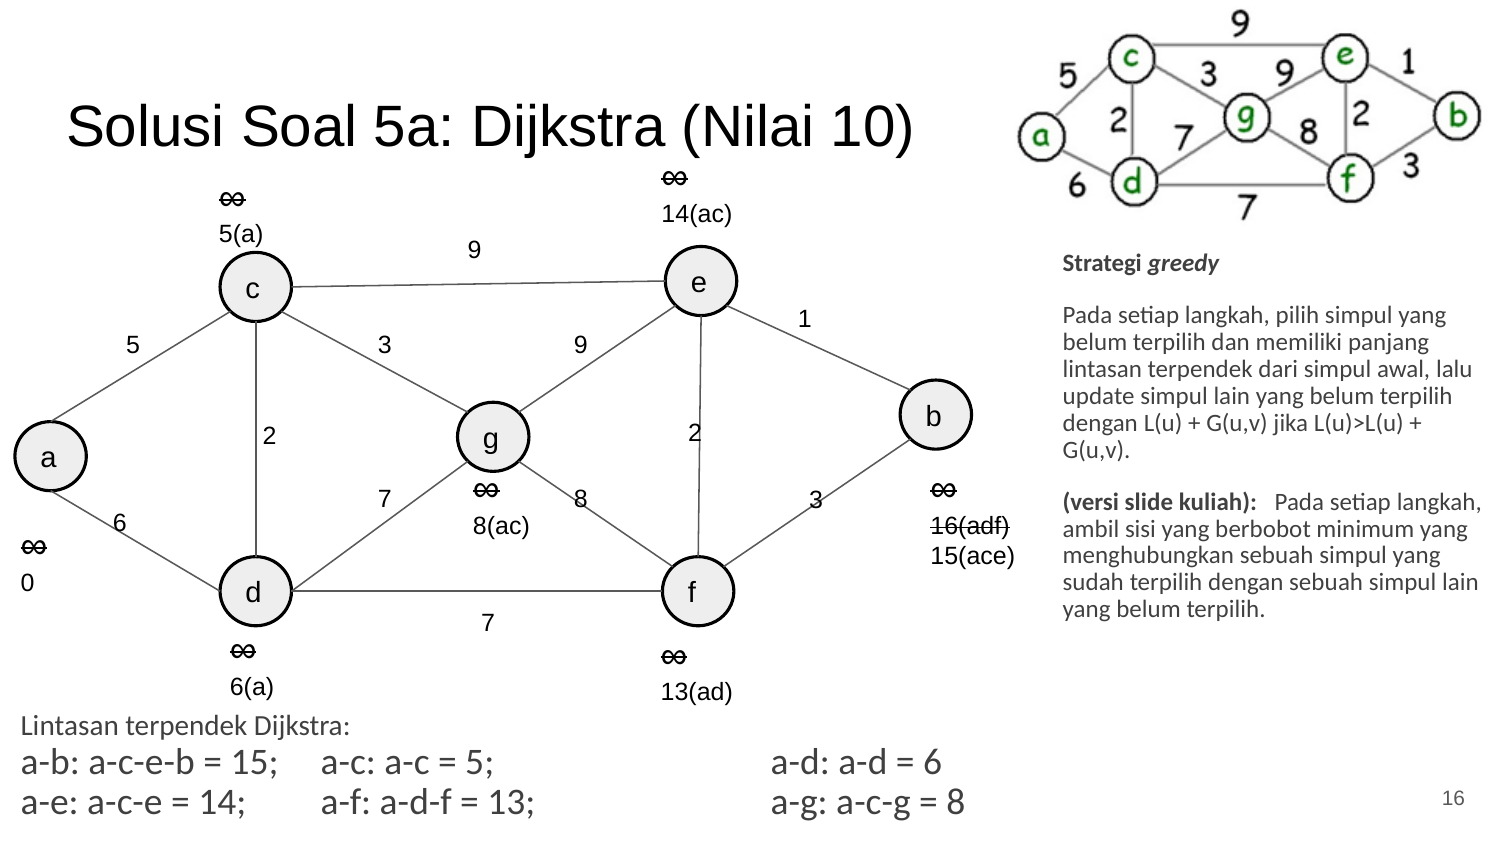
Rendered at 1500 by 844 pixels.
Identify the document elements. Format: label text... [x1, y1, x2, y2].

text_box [5, 137, 1048, 727]
text_box Strategi greedy Pada setiap langkah, pilih simpul yang belum terpilih dan memiliki panjang lintasan terpendek dari simpul awal, lalu update simpul lain yang belum terpilih dengan L(u) + G(u,v) jika L(u)>L(u) + G(u,v). (versi slide kuliah): Pada setiap langkah, ambil sisi yang berbobot minimum yang menghubungkan sebuah simpul yang sudah terpilih dengan sebuah simpul lain yang belum terpilih. [1053, 242, 1500, 721]
text_box Lintasan terpendek Dijkstra: a-b: a-c-e-b = 15; a-c: a-c = 5; a-d: a-d = 6 a-e: a-c-e = 14; a-f: a-d-f = 13; a-g: a-c-g = 8 [5, 695, 1116, 844]
slide_number 16 [1389, 764, 1480, 830]
title Solusi Soal 5a: Dijkstra (Nilai 10) [51, 72, 1010, 135]
picture [1015, 0, 1500, 236]
